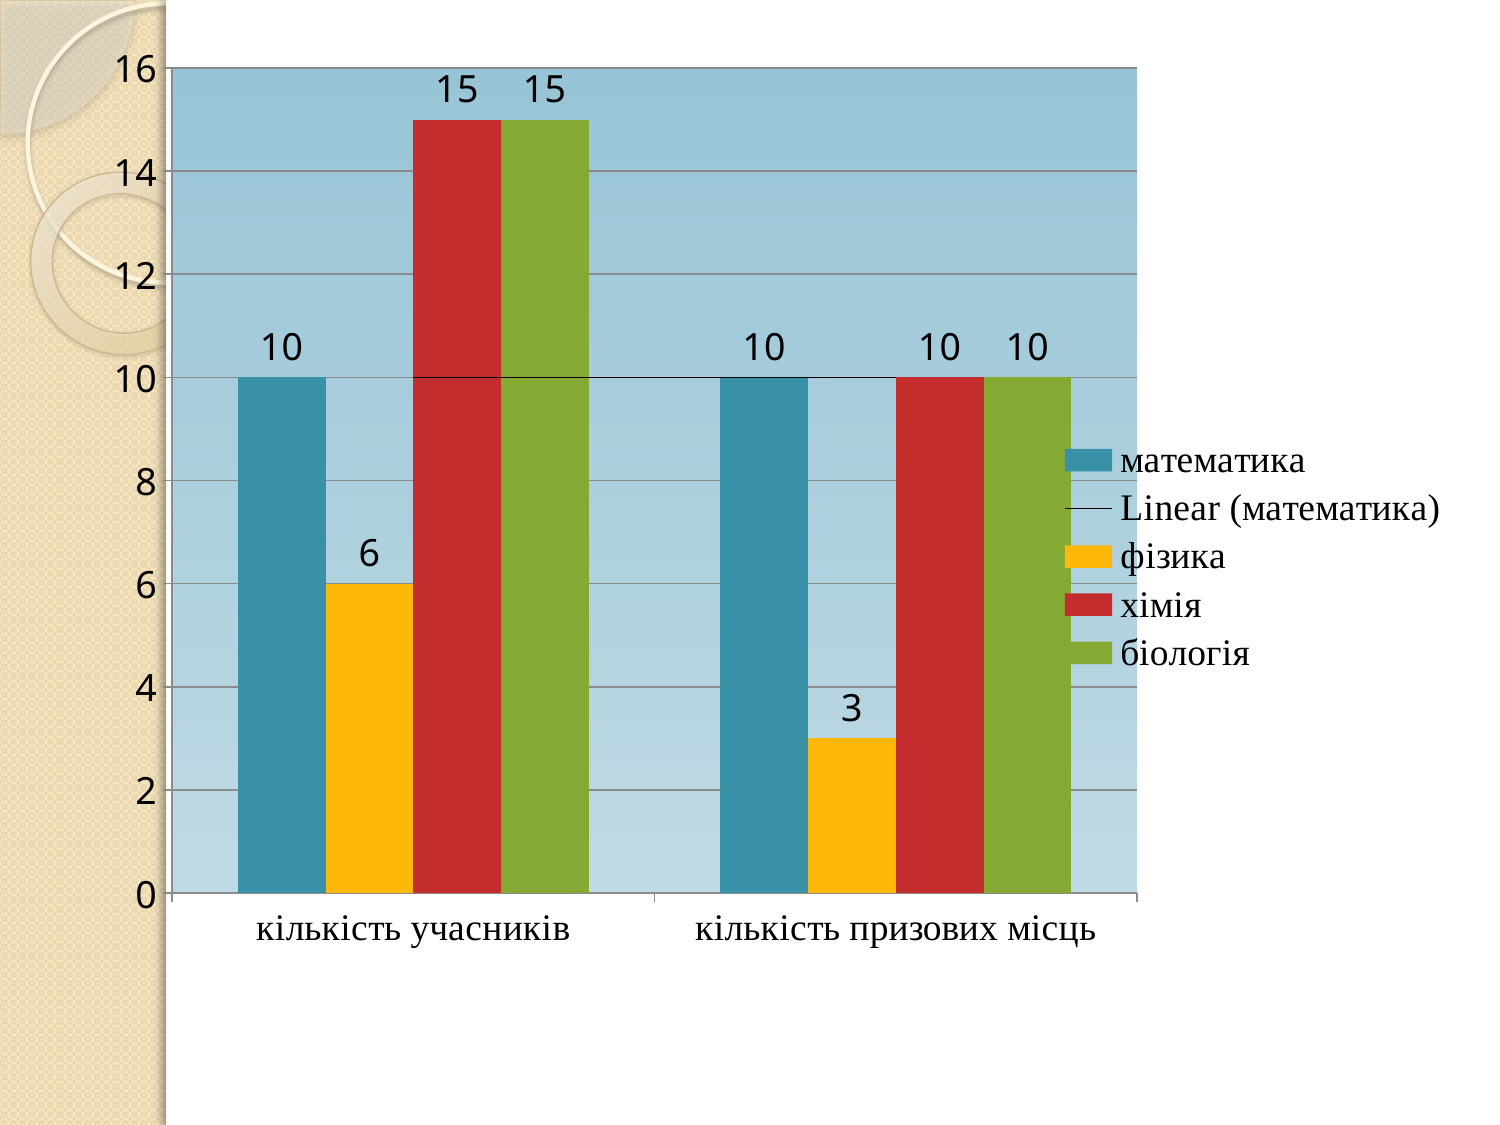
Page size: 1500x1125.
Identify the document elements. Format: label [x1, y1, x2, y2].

chart [76, 30, 1466, 1083]
